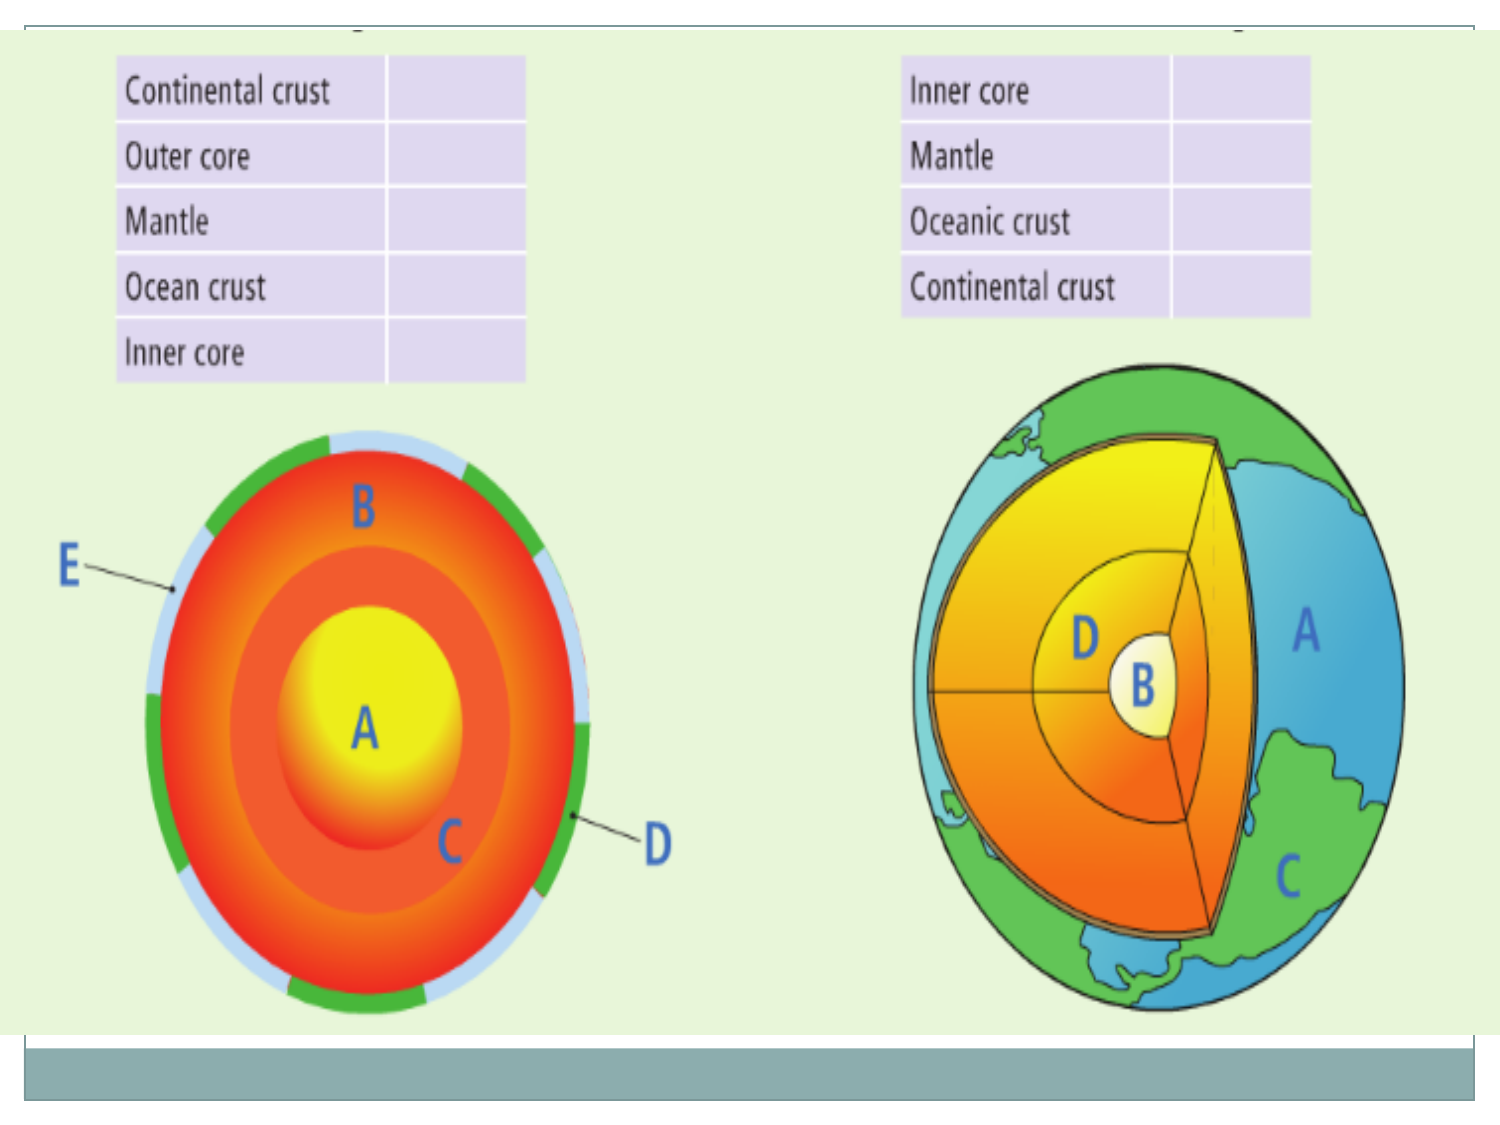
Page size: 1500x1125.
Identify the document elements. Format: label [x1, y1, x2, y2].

picture [0, 30, 1500, 1036]
